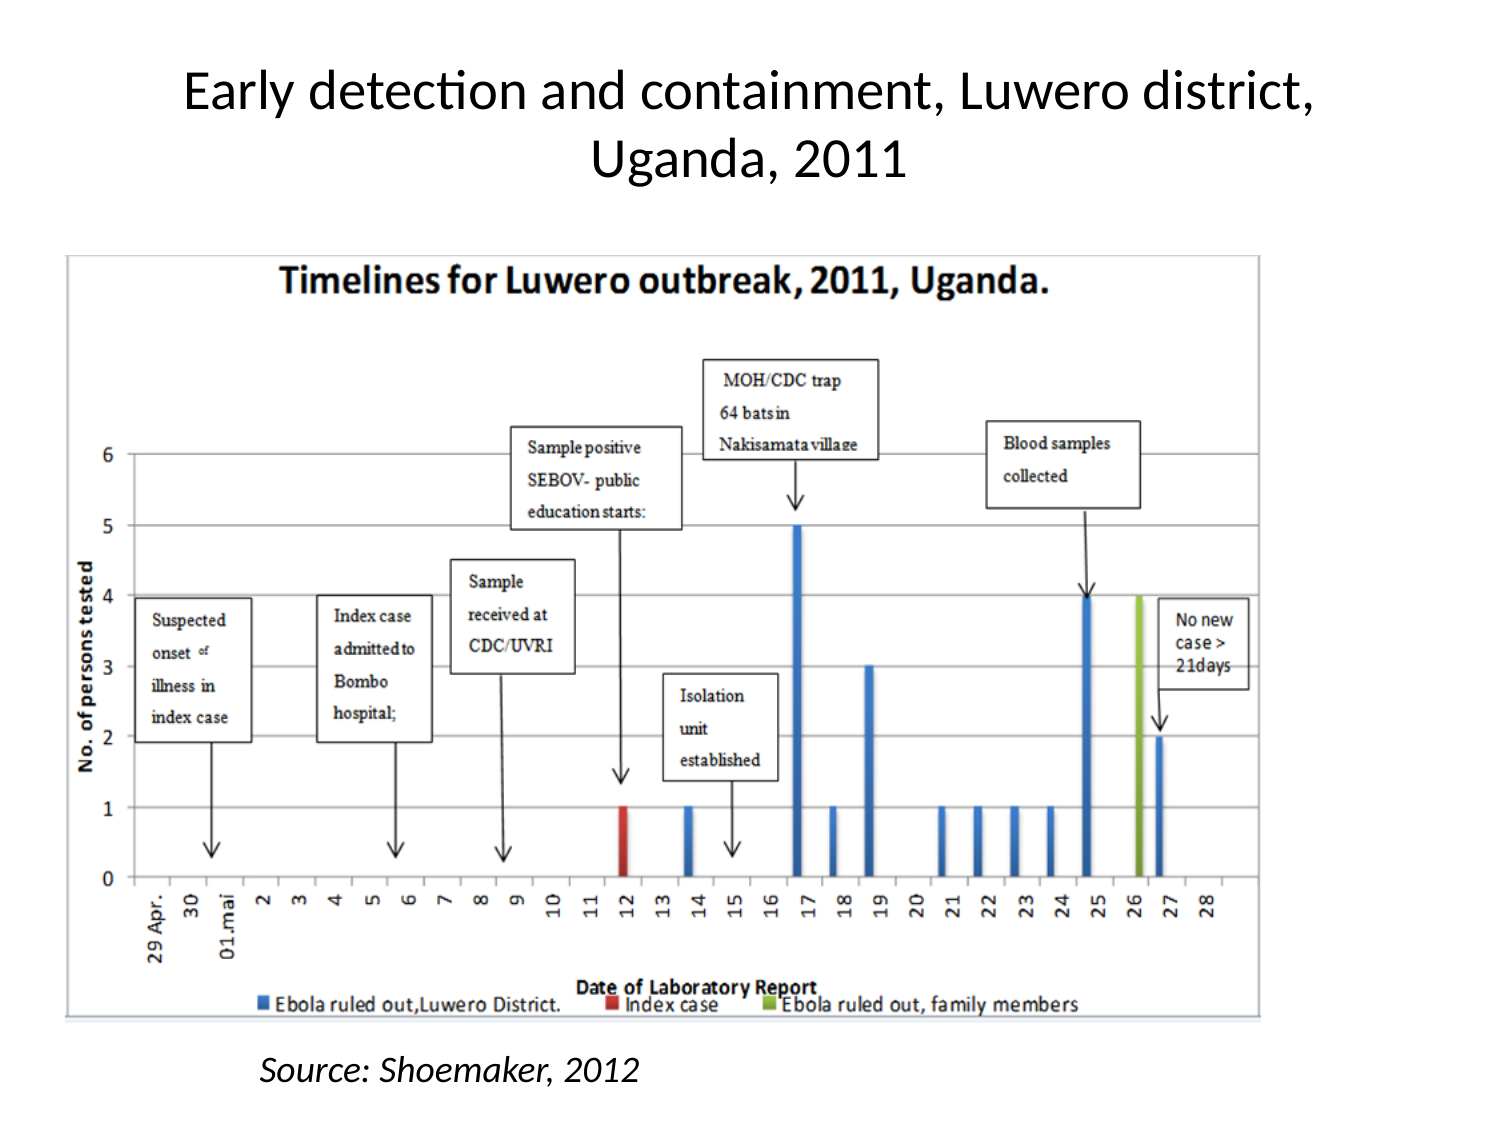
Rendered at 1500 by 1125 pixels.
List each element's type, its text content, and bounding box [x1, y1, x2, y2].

title Early detection and containment, Luwero district, Uganda, 2011 [75, 45, 1425, 197]
text_box Source: Shoemaker, 2012 [244, 1037, 773, 1098]
picture [64, 255, 1262, 1030]
